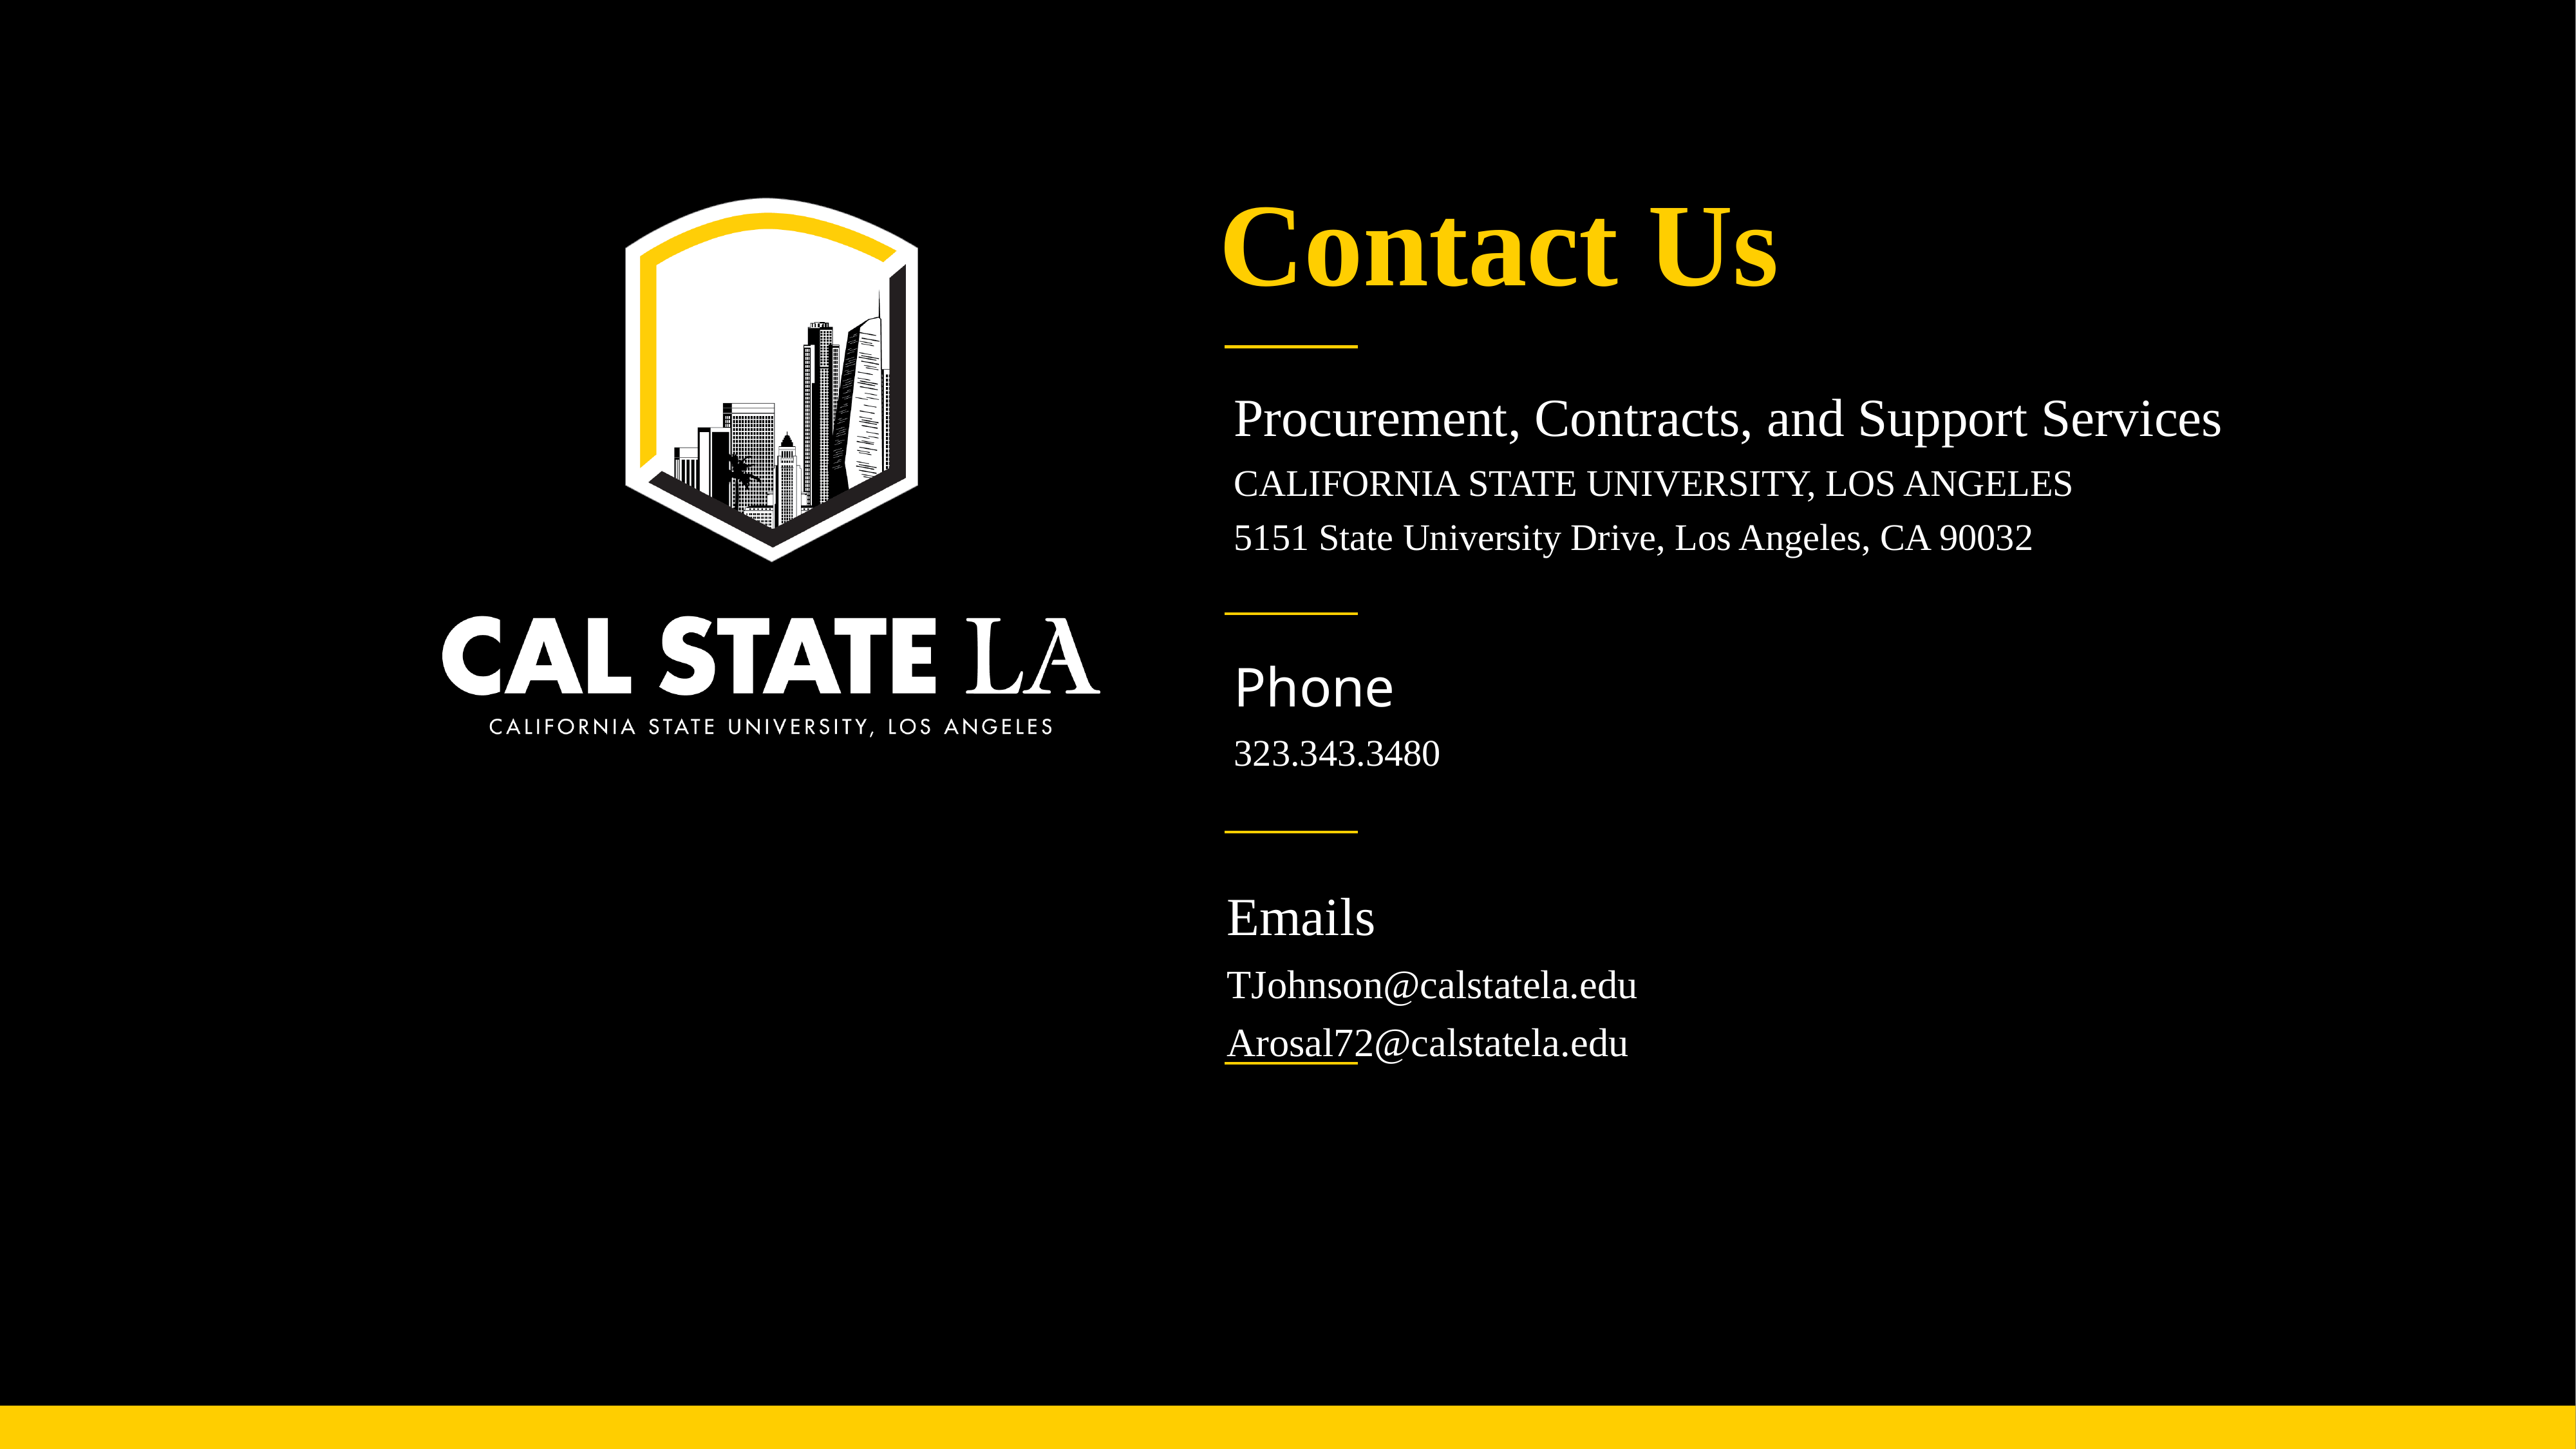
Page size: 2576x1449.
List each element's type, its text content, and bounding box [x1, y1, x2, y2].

text_box Contact Us [1209, 178, 2576, 372]
picture [442, 198, 1100, 737]
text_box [1224, 648, 1554, 862]
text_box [1224, 377, 2576, 591]
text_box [1217, 876, 1669, 1090]
